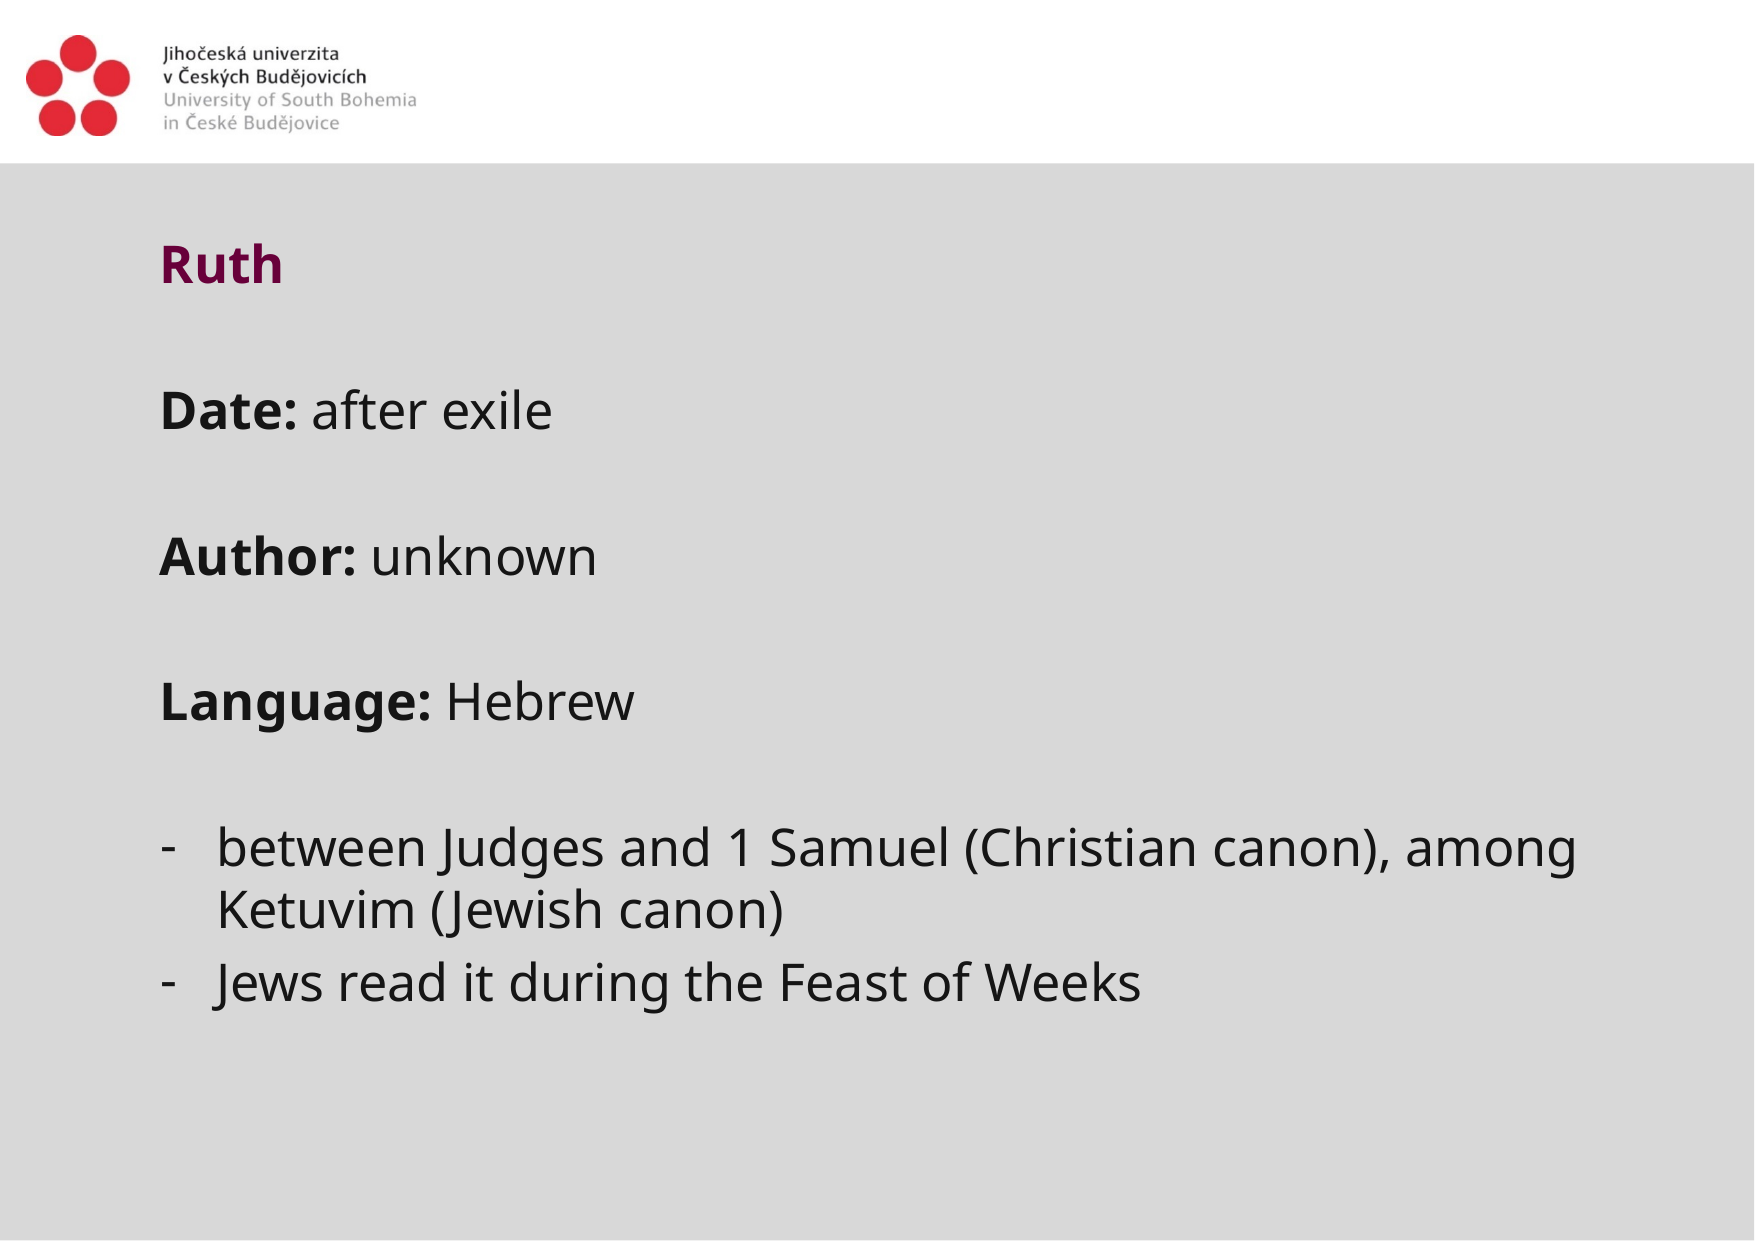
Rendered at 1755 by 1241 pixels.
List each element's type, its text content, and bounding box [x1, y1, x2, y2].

picture [26, 35, 417, 136]
list Ruth Date: after exile Author: unknown Language: Hebrew between Judges and 1 Samuel (Christian canon), among Ketuvim (Jewish canon) Jews read it during the Feast of Weeks [144, 151, 1755, 1241]
